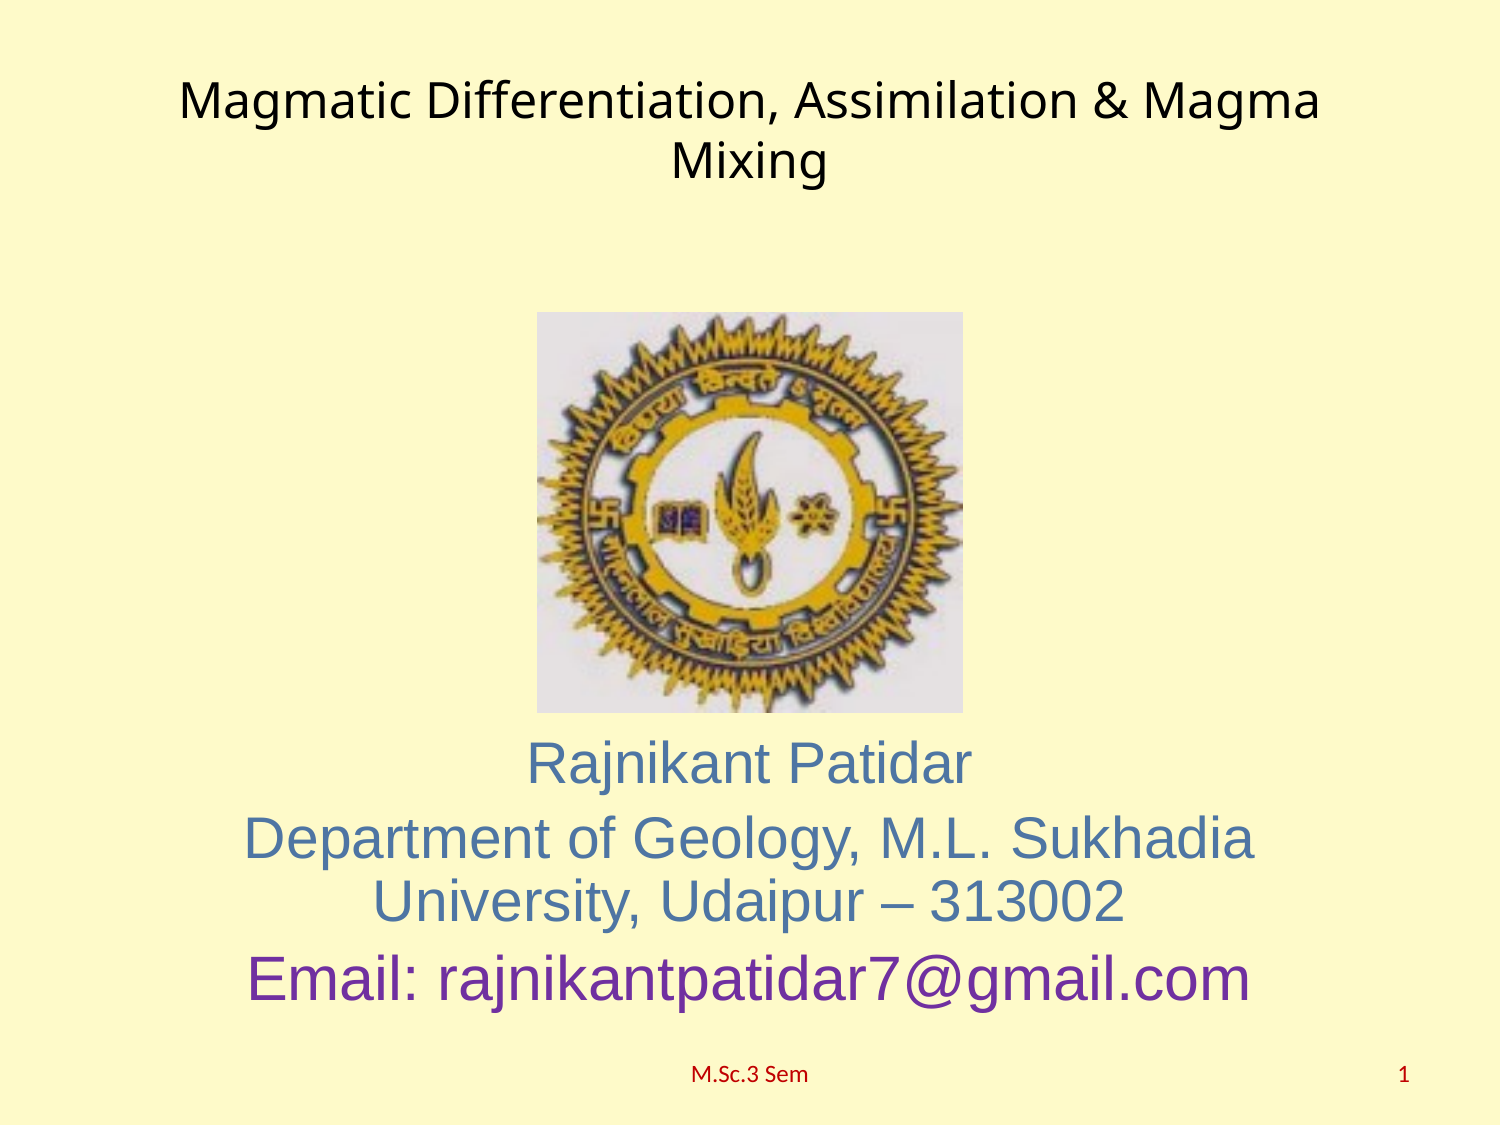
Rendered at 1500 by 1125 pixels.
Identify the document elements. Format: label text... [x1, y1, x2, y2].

subtitle Rajnikant Patidar Department of Geology, M.L. Sukhadia University, Udaipur – 313002 Email: rajnikantpatidar7@gmail.com [225, 725, 1275, 1038]
picture [537, 312, 963, 713]
footer M.Sc.3 Sem [512, 1042, 988, 1103]
title Magmatic Differentiation, Assimilation & Magma Mixing [112, 0, 1388, 238]
slide_number 1 [1074, 1042, 1425, 1103]
